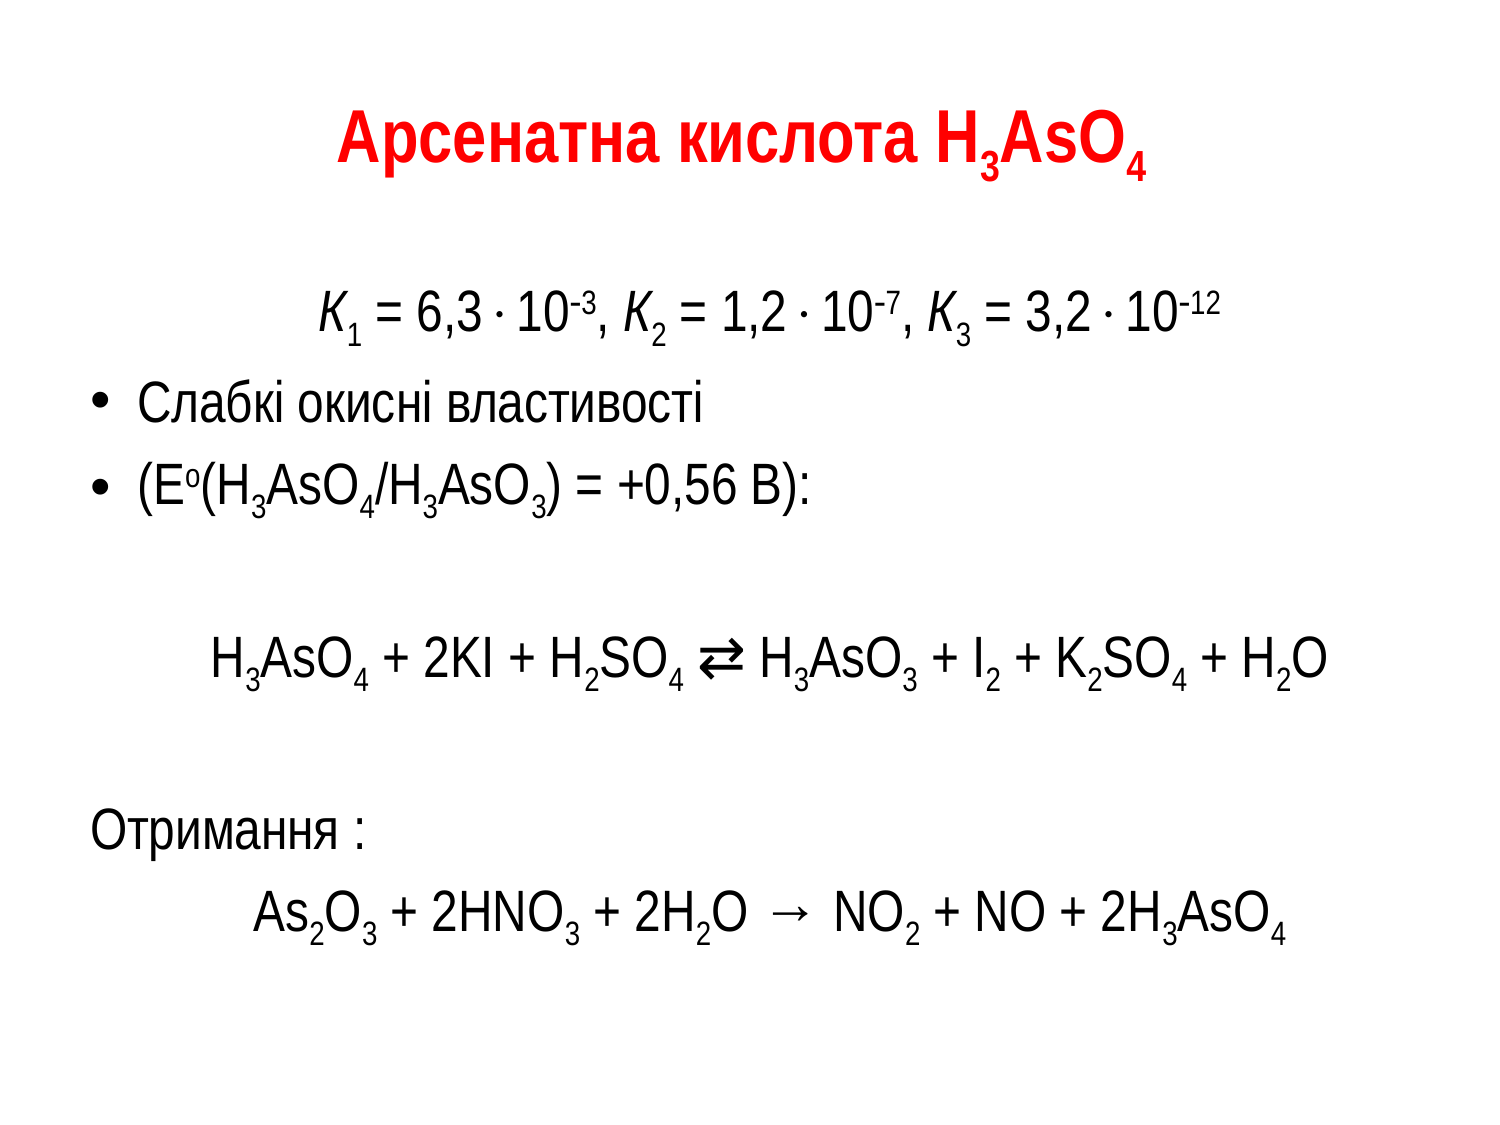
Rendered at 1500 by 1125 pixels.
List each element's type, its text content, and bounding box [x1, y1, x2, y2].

title Арсенатна кислота H3AsO4 [75, 45, 1425, 187]
list К1 = 6,3103, К2 = 1,2107, К3 = 3,21012 Слабкі окисні властивості (Ео(H3AsO4/H3AsO3) = +0,56 В): H3AsO4 + 2KI + H2SO4 ⇄ H3AsO3 + I2 + K2SO4 + H2O Отримання : As2O3 + 2HNO3 + 2H2O → NO2 + NO + 2H3AsO4 [75, 187, 1465, 1090]
